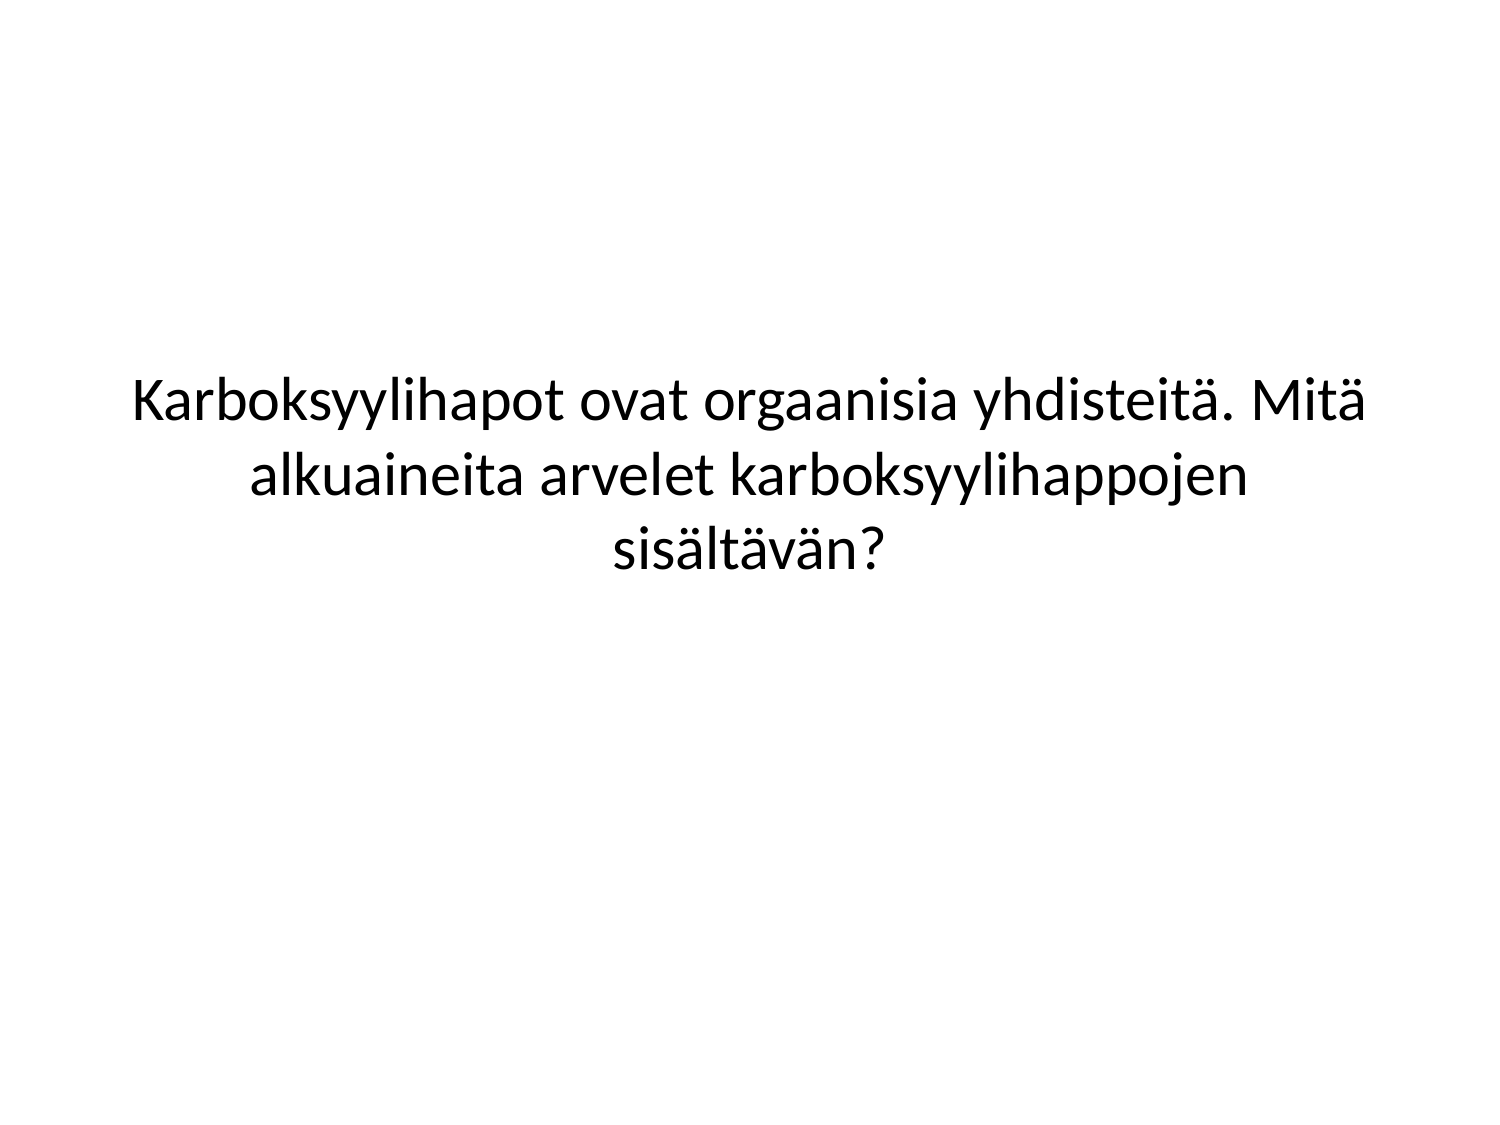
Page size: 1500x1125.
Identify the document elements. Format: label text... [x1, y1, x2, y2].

title Karboksyylihapot ovat orgaanisia yhdisteitä. Mitä alkuaineita arvelet karboksyylihappojen sisältävän? [112, 349, 1388, 591]
